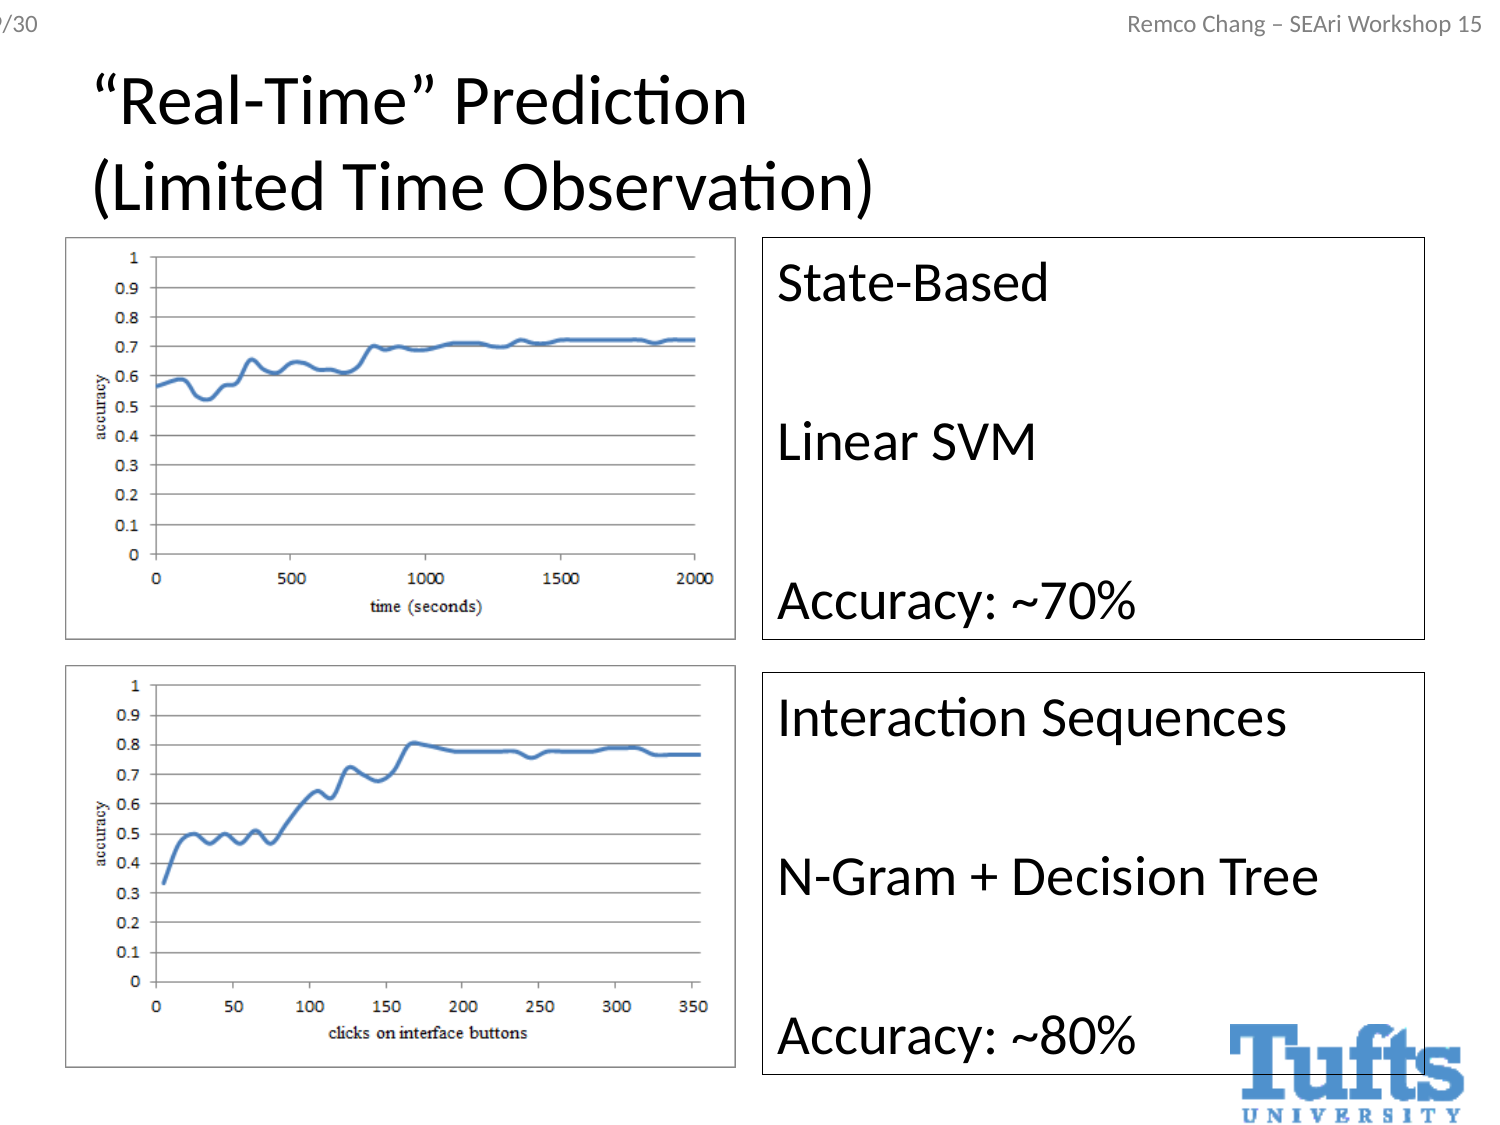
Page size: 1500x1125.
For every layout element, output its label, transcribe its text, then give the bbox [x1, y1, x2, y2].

picture [1230, 1024, 1500, 1125]
text_box Interaction Sequences N-Gram + Decision Tree Accuracy: ~80% [762, 672, 1425, 1075]
title “Real-Time” Prediction (Limited Time Observation) [75, 45, 1425, 233]
picture [64, 664, 736, 1068]
list State-Based Linear SVM Accuracy: ~70% [762, 237, 1425, 640]
picture [64, 237, 736, 641]
